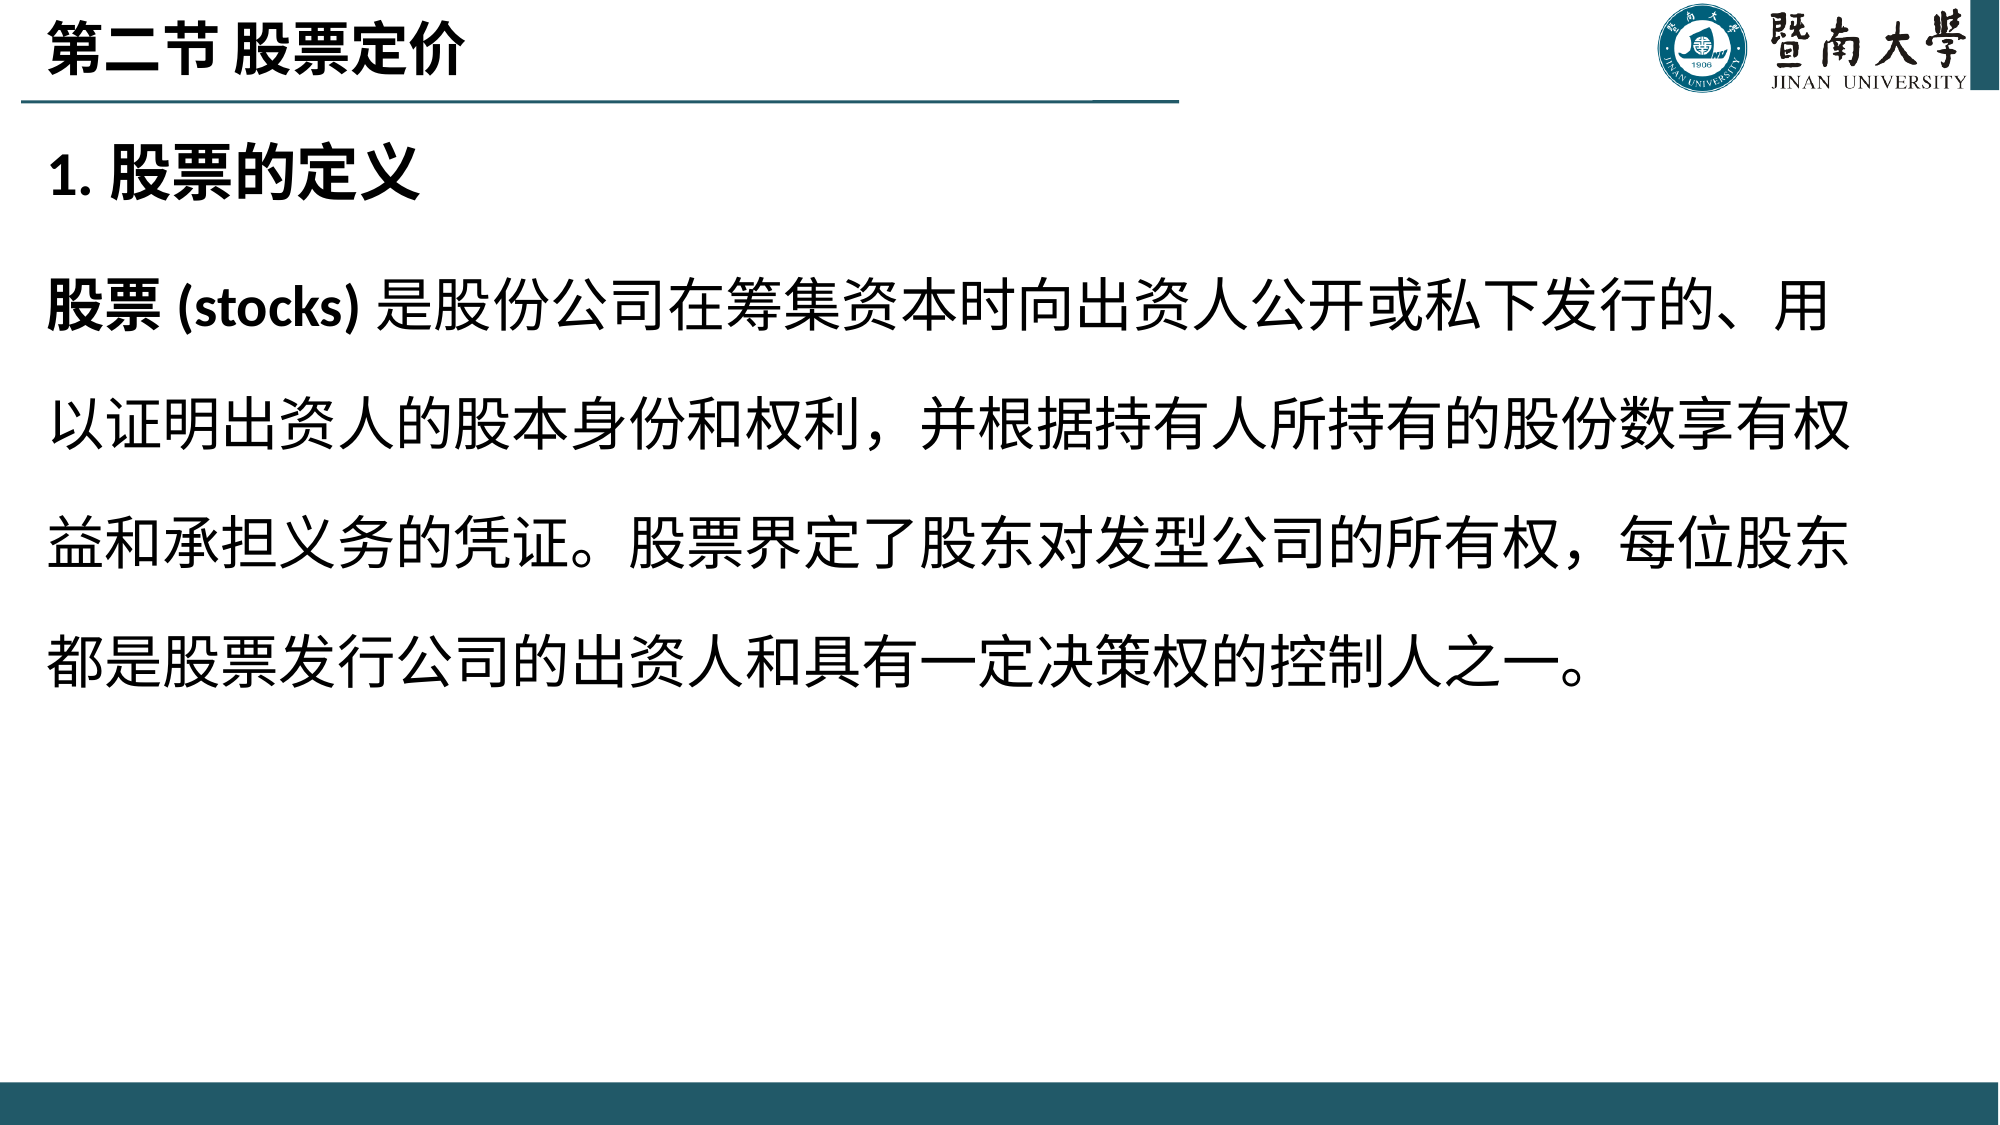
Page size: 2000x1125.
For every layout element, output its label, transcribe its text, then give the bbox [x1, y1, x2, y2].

text_box 第二节 股票定价 [31, 7, 1700, 90]
picture [1657, 3, 1967, 93]
picture [1700, 21, 1730, 76]
list 1.股票的定义 股票(stocks)是股份公司在筹集资本时向出资人公开或私下发行的、用以证明出资人的股本身份和权利，并根据持有人所持有的股份数享有权益和承担义务的凭证。股票界定了股东对发型公司的所有权，每位股东都是股票发行公司的出资人和具有一定决策权的控制人之一。 [31, 125, 1898, 1000]
picture [1700, 37, 1711, 54]
